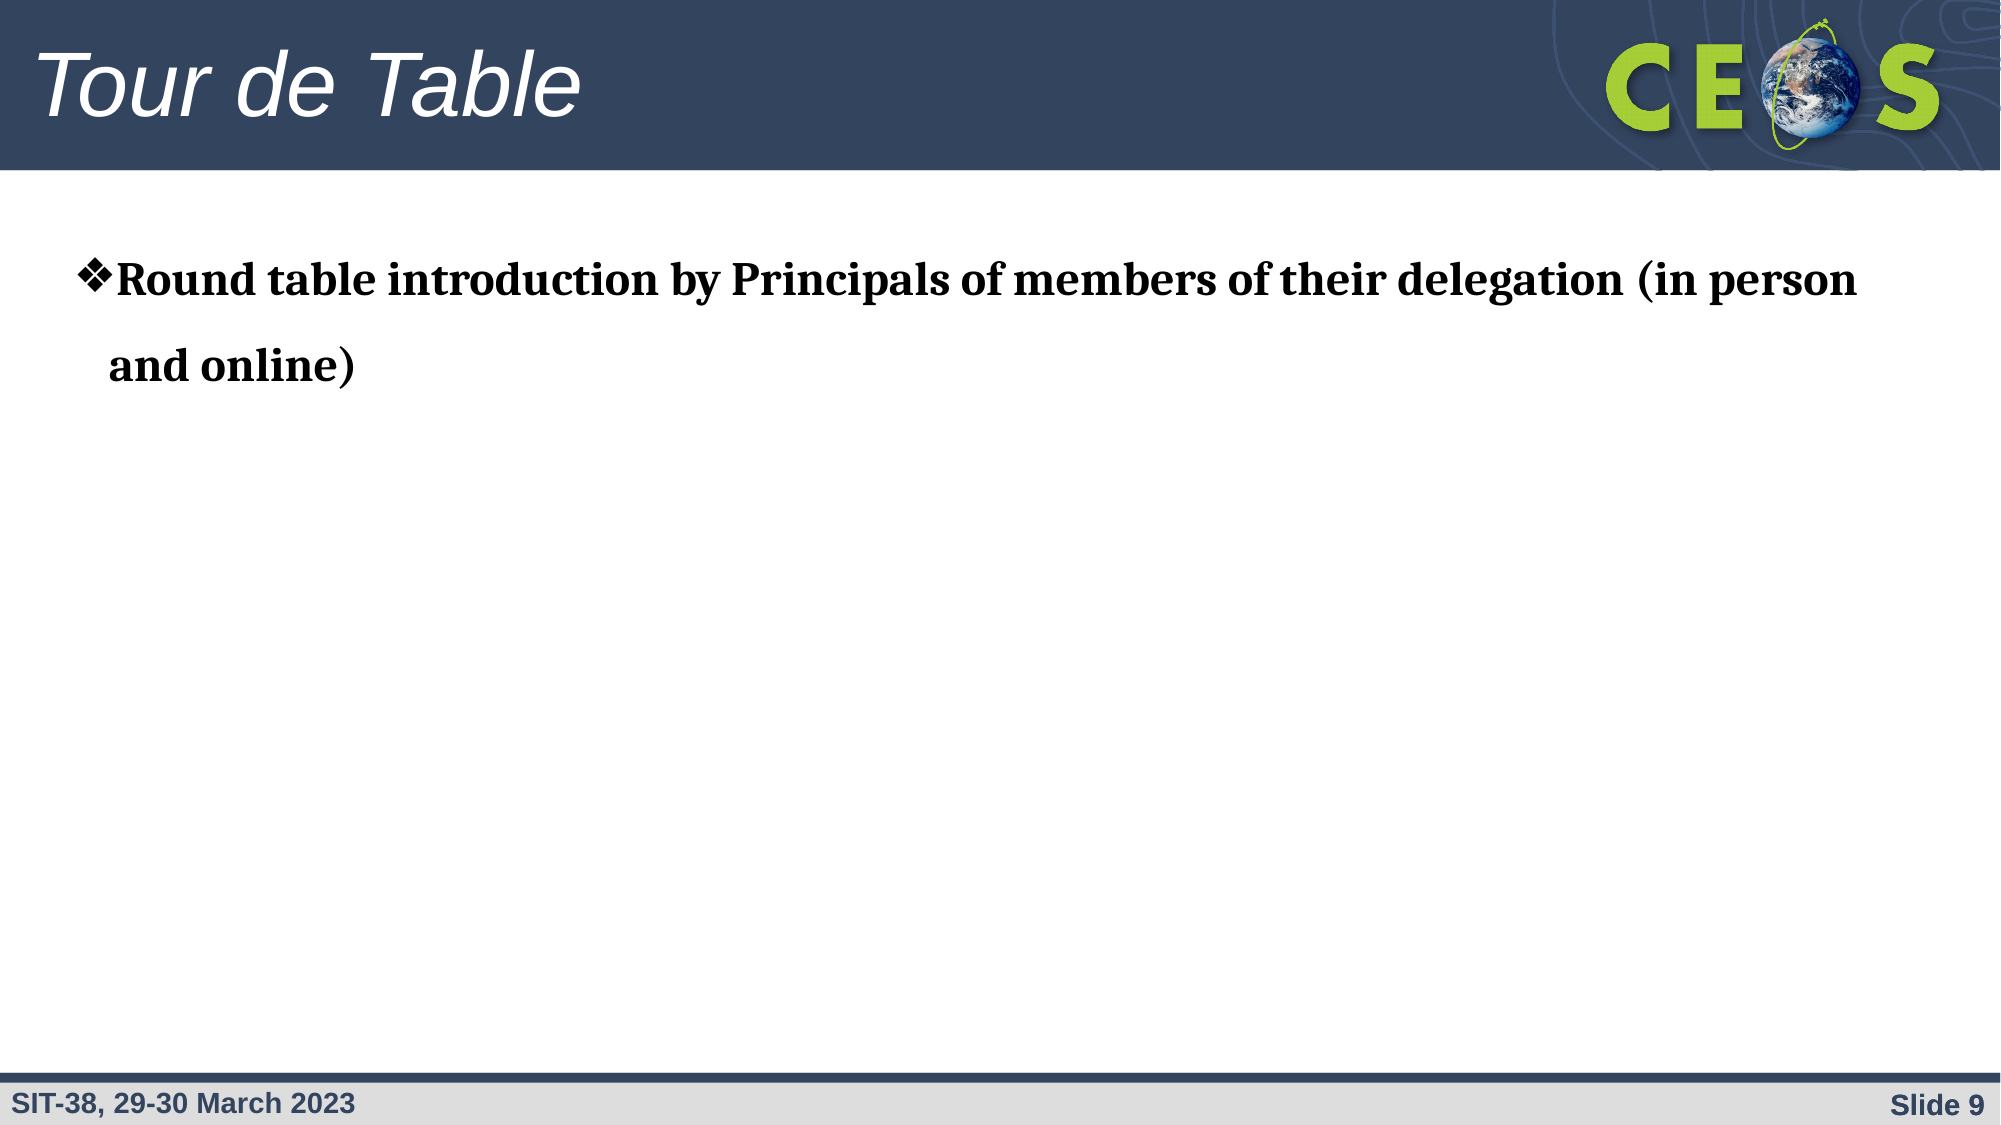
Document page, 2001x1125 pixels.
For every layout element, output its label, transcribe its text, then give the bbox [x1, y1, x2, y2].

picture [1606, 18, 1939, 150]
text_box Slide ‹#› [1683, 1078, 2000, 1125]
text_box Tour de Table [15, 16, 1438, 142]
text_box Round table introduction by Principals of members of their delegation (in person and online) [58, 211, 1882, 399]
